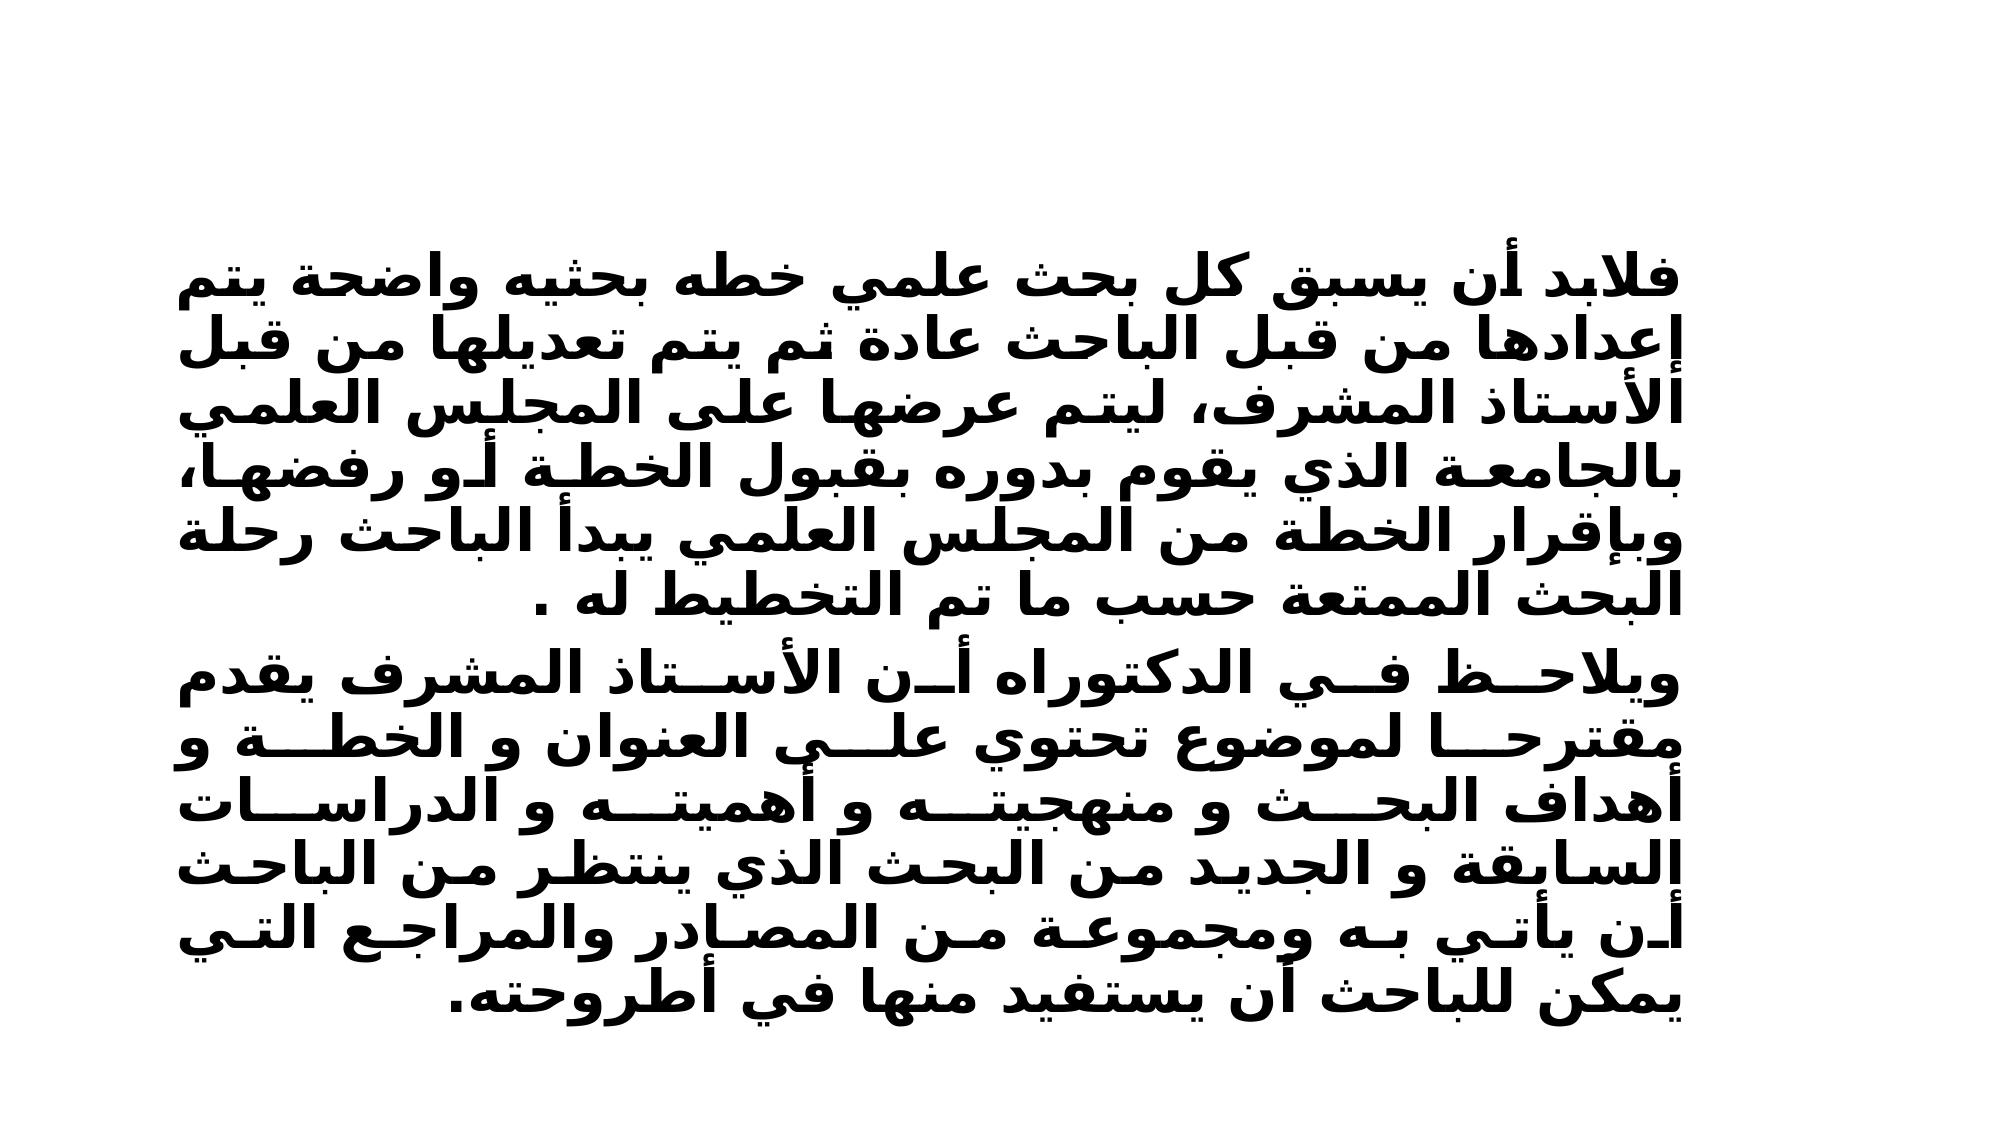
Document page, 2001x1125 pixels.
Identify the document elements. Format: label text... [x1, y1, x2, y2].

list فلابد أن يسبق كل بحث علمي خطه بحثيه واضحة يتم إعدادها من قبل الباحث عادة ثم يتم تعديلها من قبل الأستاذ المشرف، ليتم عرضها على المجلس العلمي بالجامعة الذي يقوم بدوره بقبول الخطة أو رفضها، وبإقرار الخطة من المجلس العلمي يبدأ الباحث رحلة البحث الممتعة حسب ما تم التخطيط له . ويلاحظ في الدكتوراه أن الأستاذ المشرف يقدم مقترحا لموضوع تحتوي على العنوان و الخطة و أهداف البحث و منهجيته و أهميته و الدراسات السابقة و الجديد من البحث الذي ينتظر من الباحث أن يأتي به ومجموعة من المصادر والمراجع التي يمكن للباحث أن يستفيد منها في أطروحته. [161, 237, 1716, 1088]
